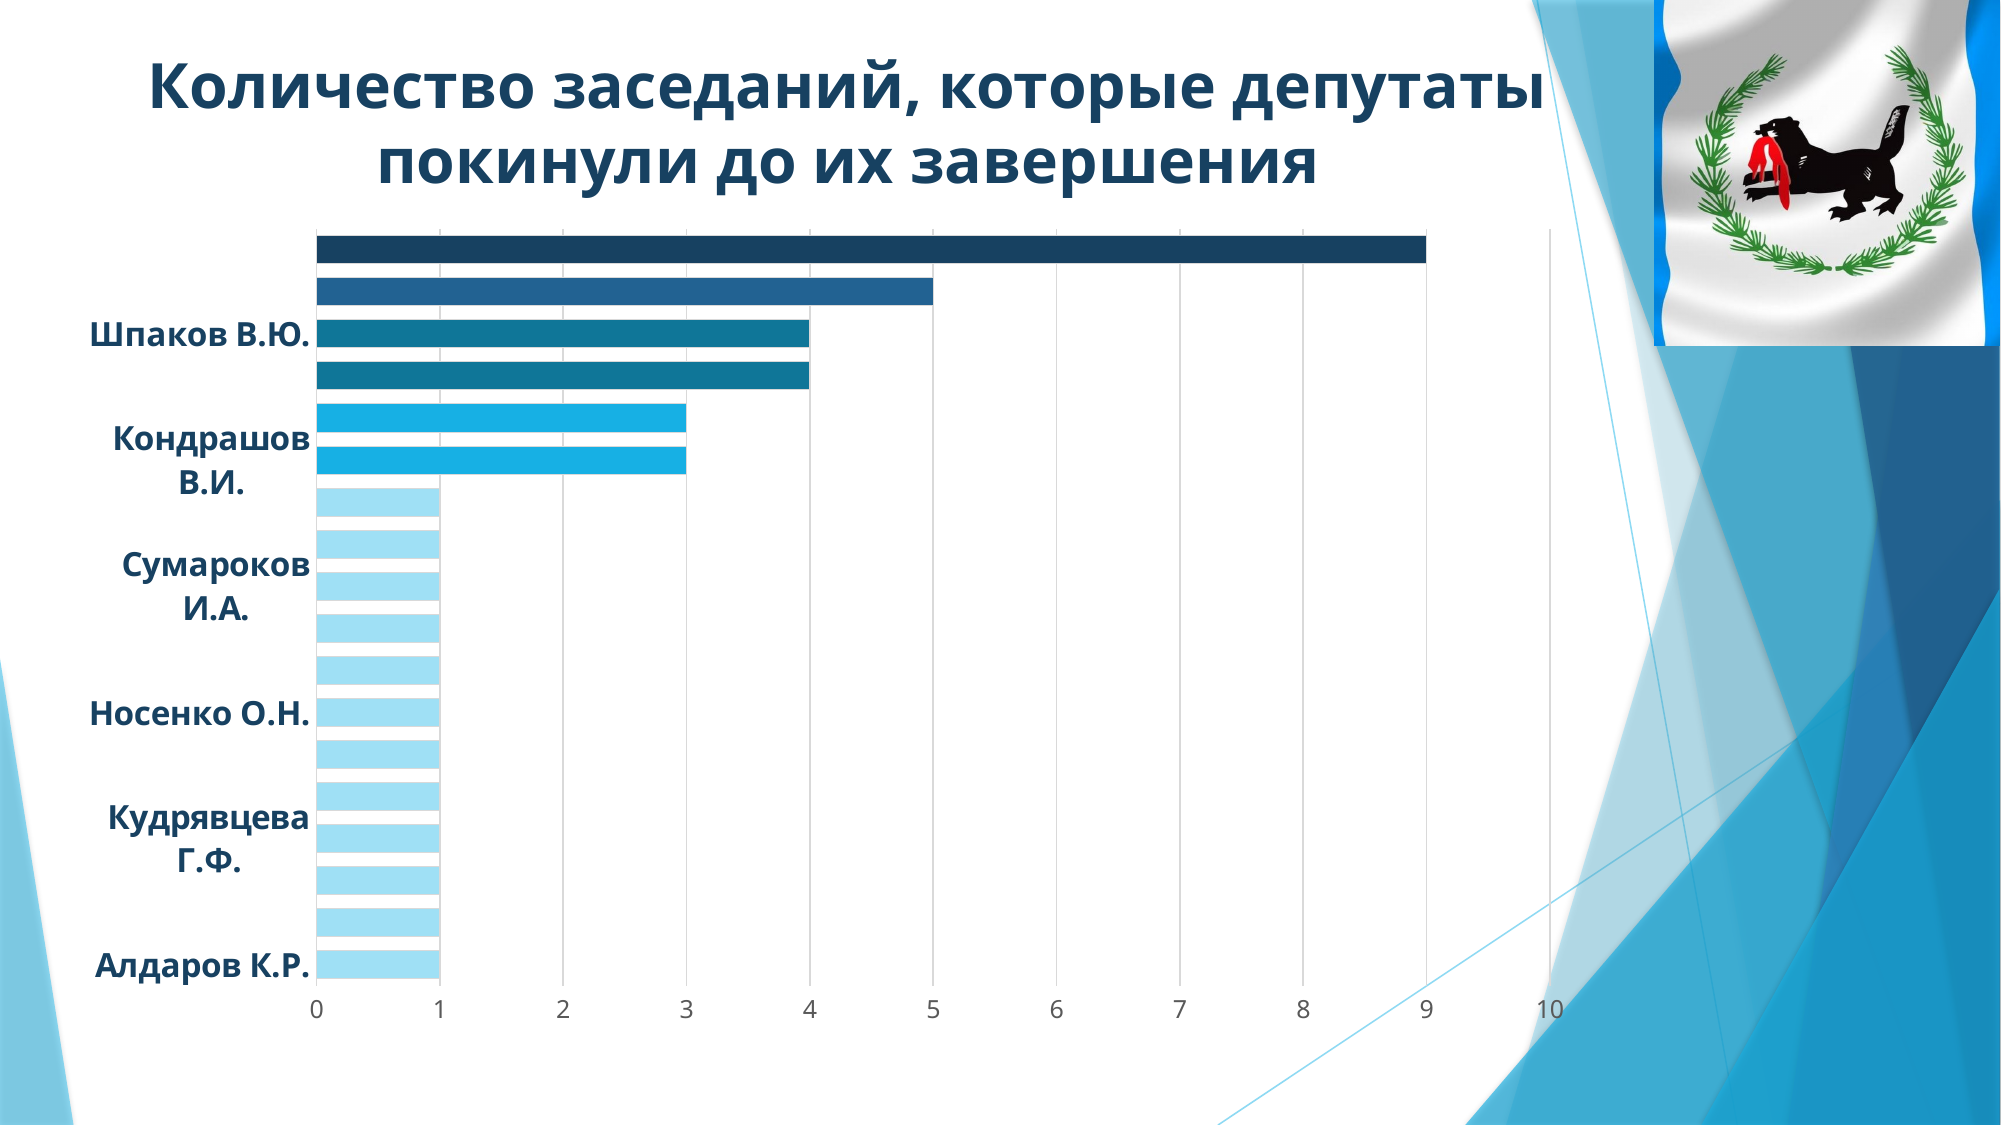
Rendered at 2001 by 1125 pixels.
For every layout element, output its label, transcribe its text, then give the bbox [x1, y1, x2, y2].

text_box Количество заседаний, которые депутаты покинули до их завершения [55, 38, 1641, 213]
chart [57, 211, 1596, 1044]
picture [1654, 0, 2000, 346]
